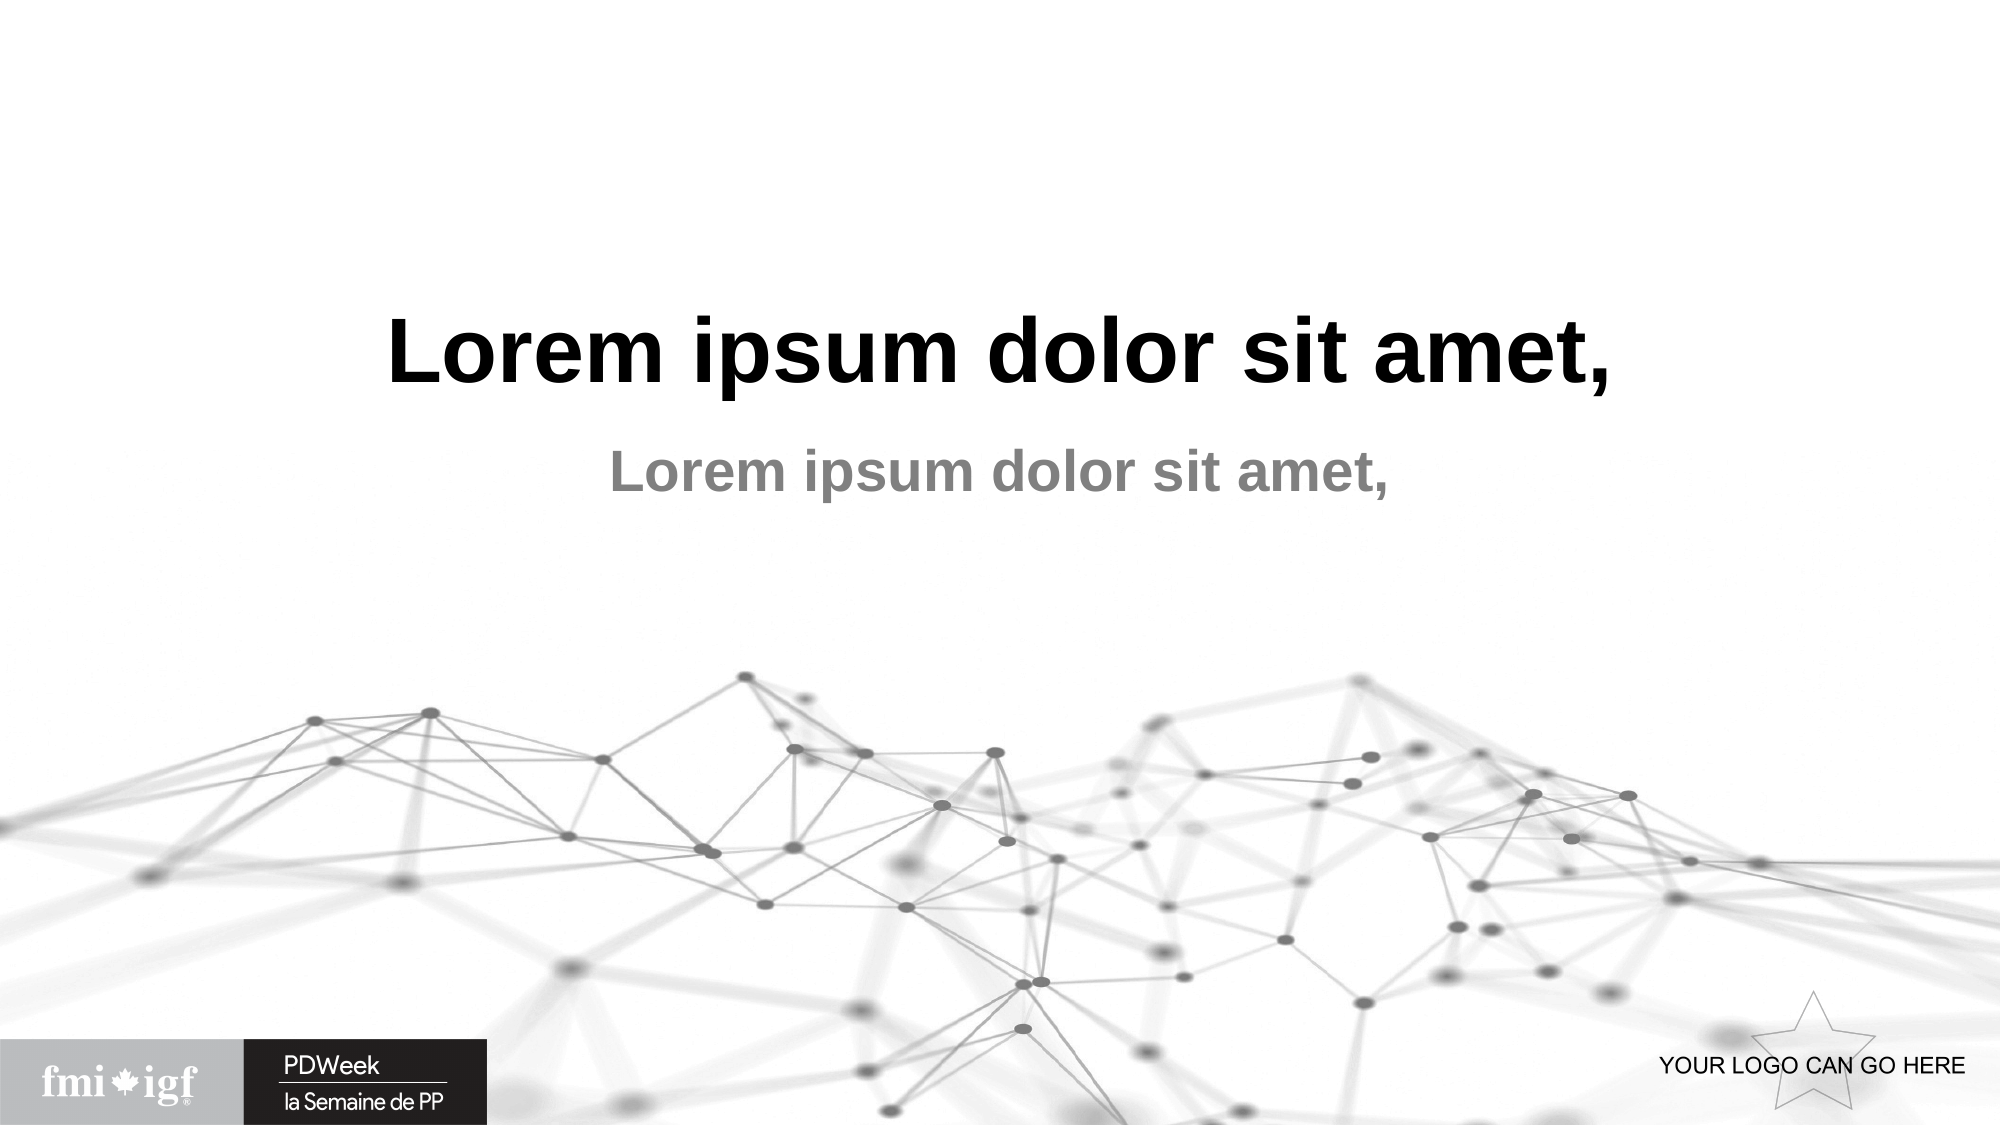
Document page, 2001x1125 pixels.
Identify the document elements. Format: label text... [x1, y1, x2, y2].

subtitle Lorem ipsum dolor sit amet, [192, 425, 1808, 653]
title Lorem ipsum dolor sit amet, [107, 52, 1893, 411]
picture [0, 1039, 487, 1125]
picture [1659, 990, 1968, 1110]
